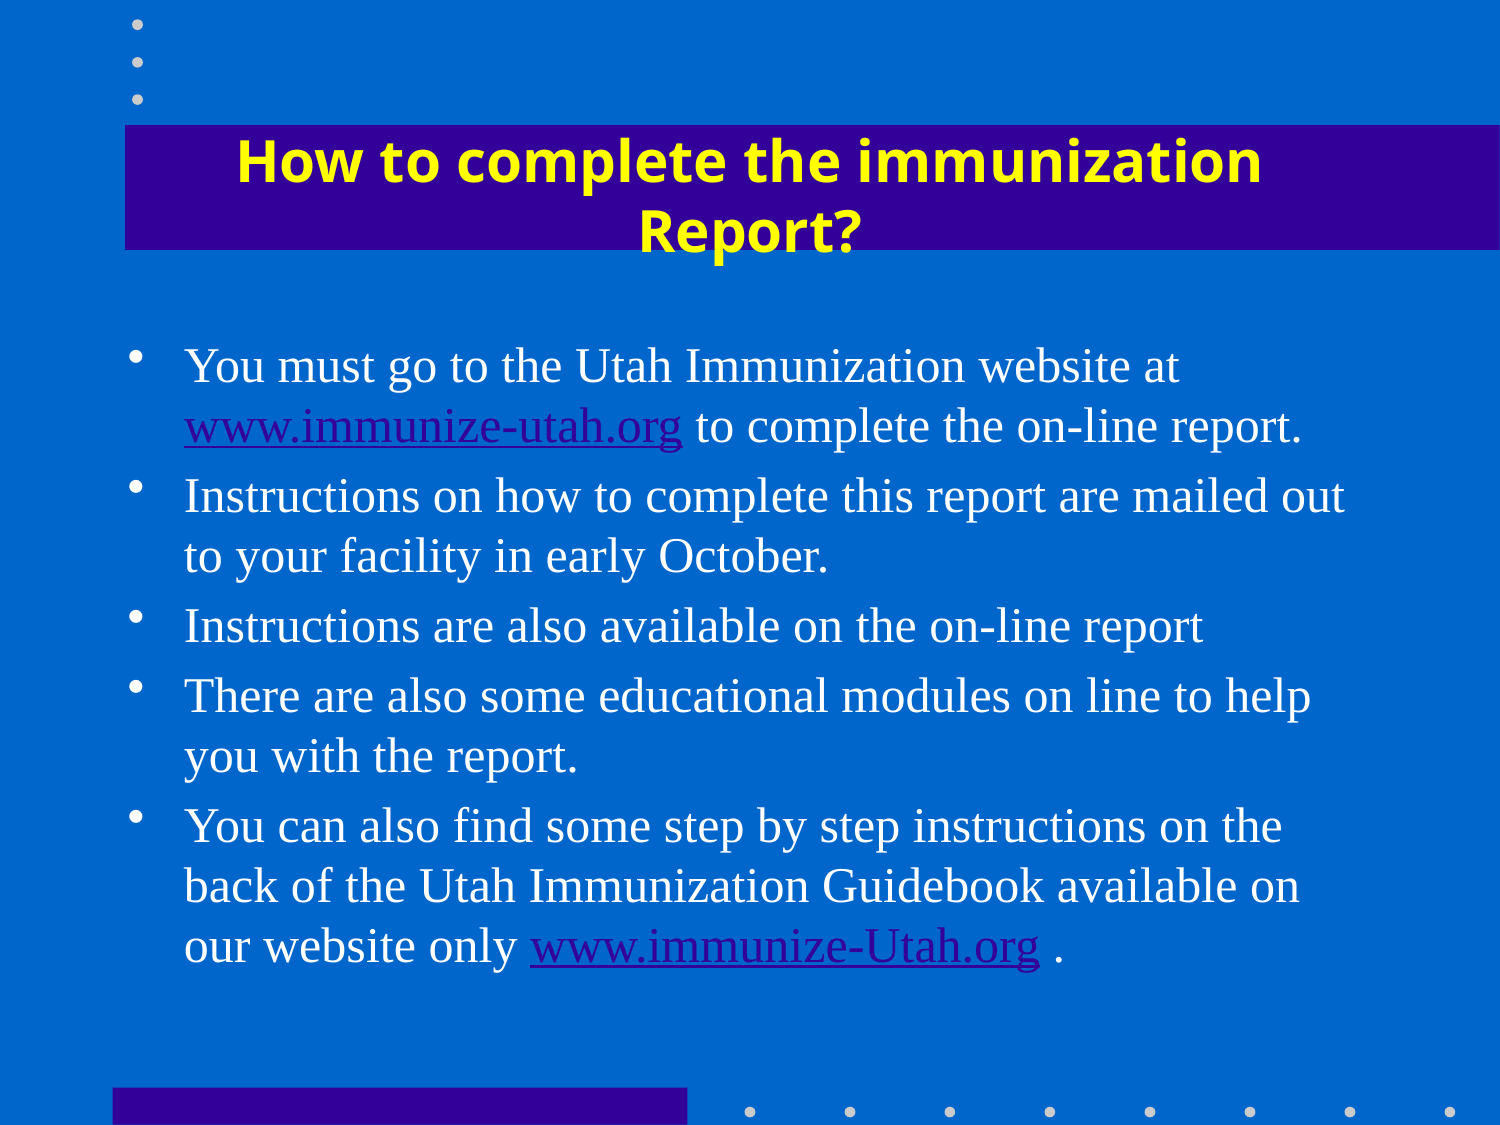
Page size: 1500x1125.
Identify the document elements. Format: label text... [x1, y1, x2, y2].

title How to complete the immunization Report? [112, 99, 1388, 288]
list You must go to the Utah Immunization website at www.immunize-utah.org to complete the on-line report. Instructions on how to complete this report are mailed out to your facility in early October. Instructions are also available on the on-line report There are also some educational modules on line to help you with the report. You can also find some step by step instructions on the back of the Utah Immunization Guidebook available on our website only www.immunize-Utah.org . [112, 324, 1363, 1063]
